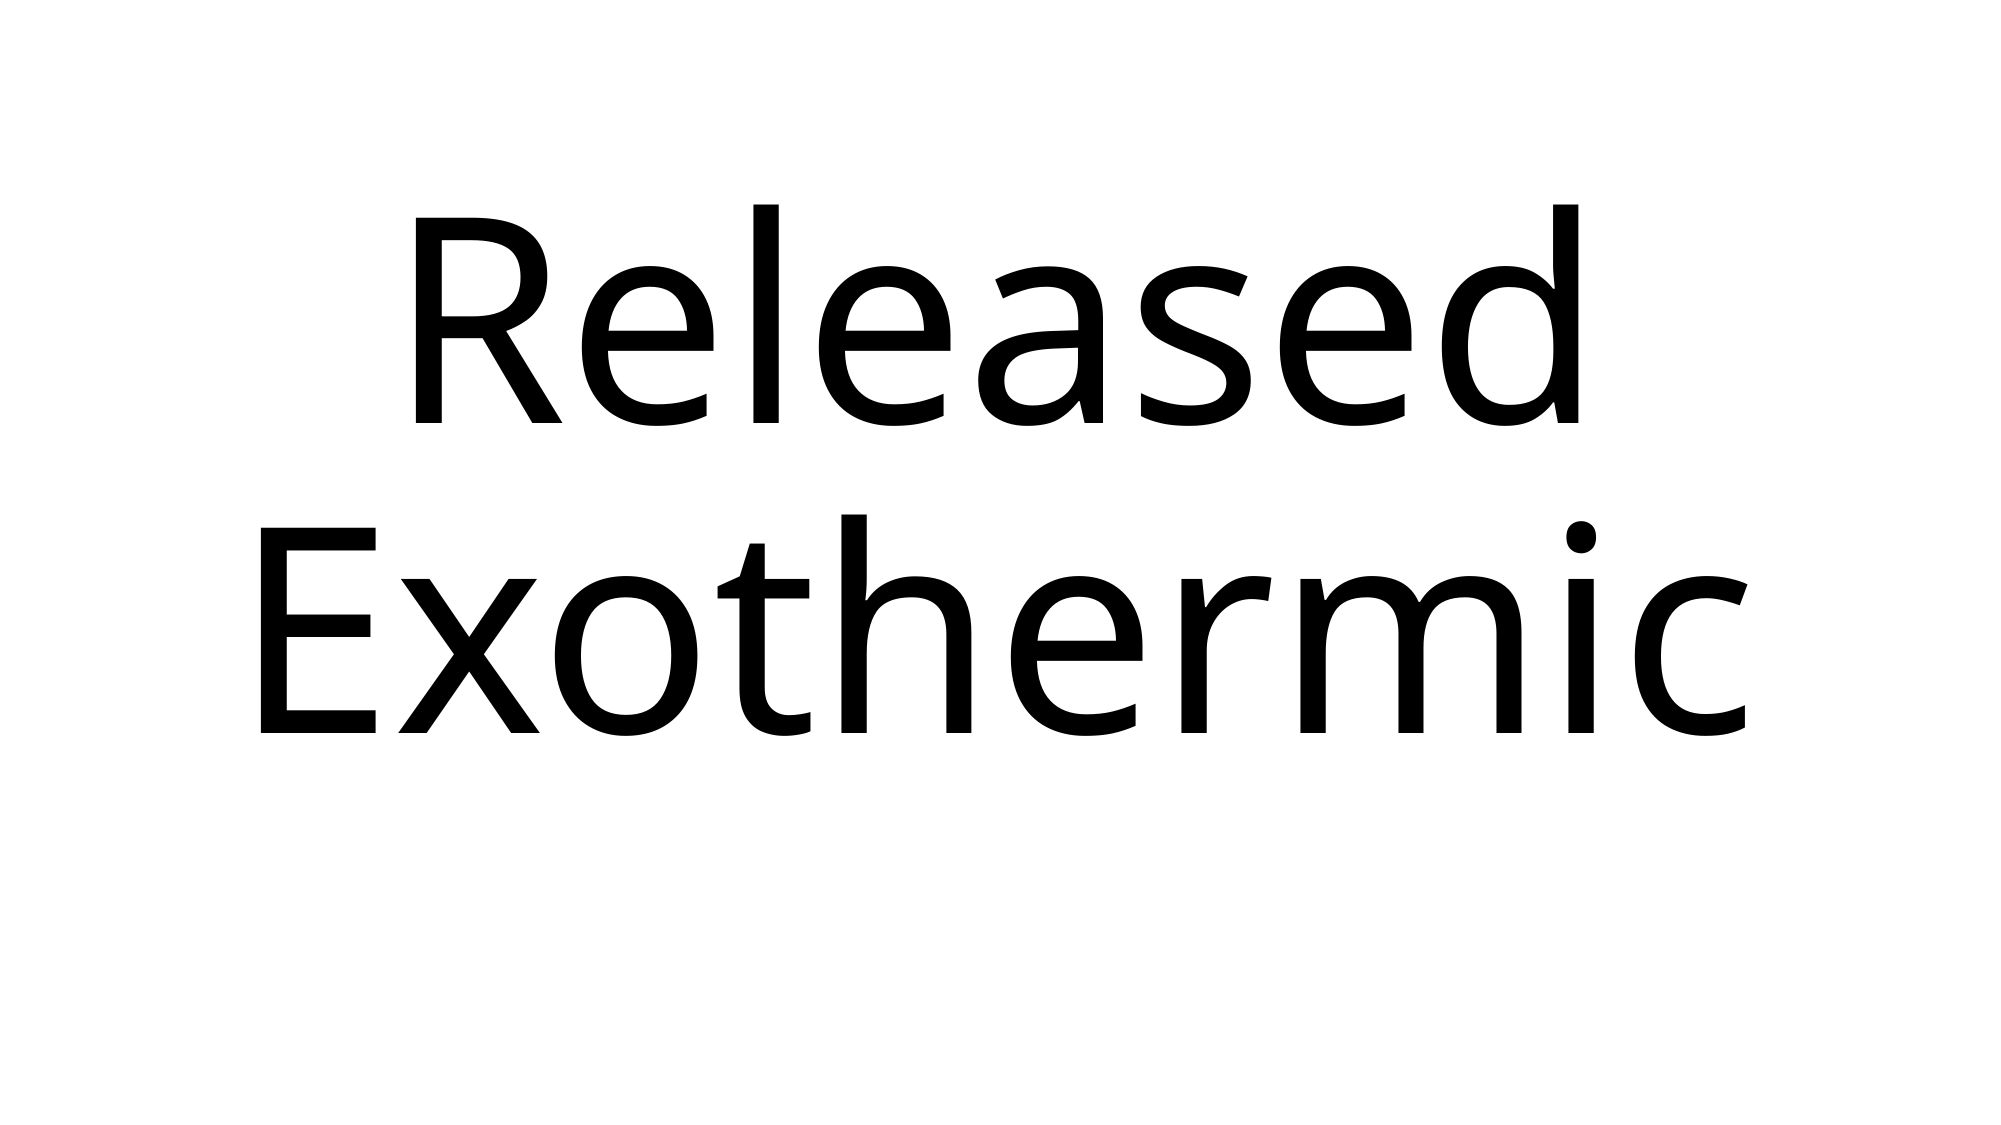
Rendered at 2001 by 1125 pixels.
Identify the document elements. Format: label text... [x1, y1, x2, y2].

title Released Exothermic [133, 376, 1859, 595]
